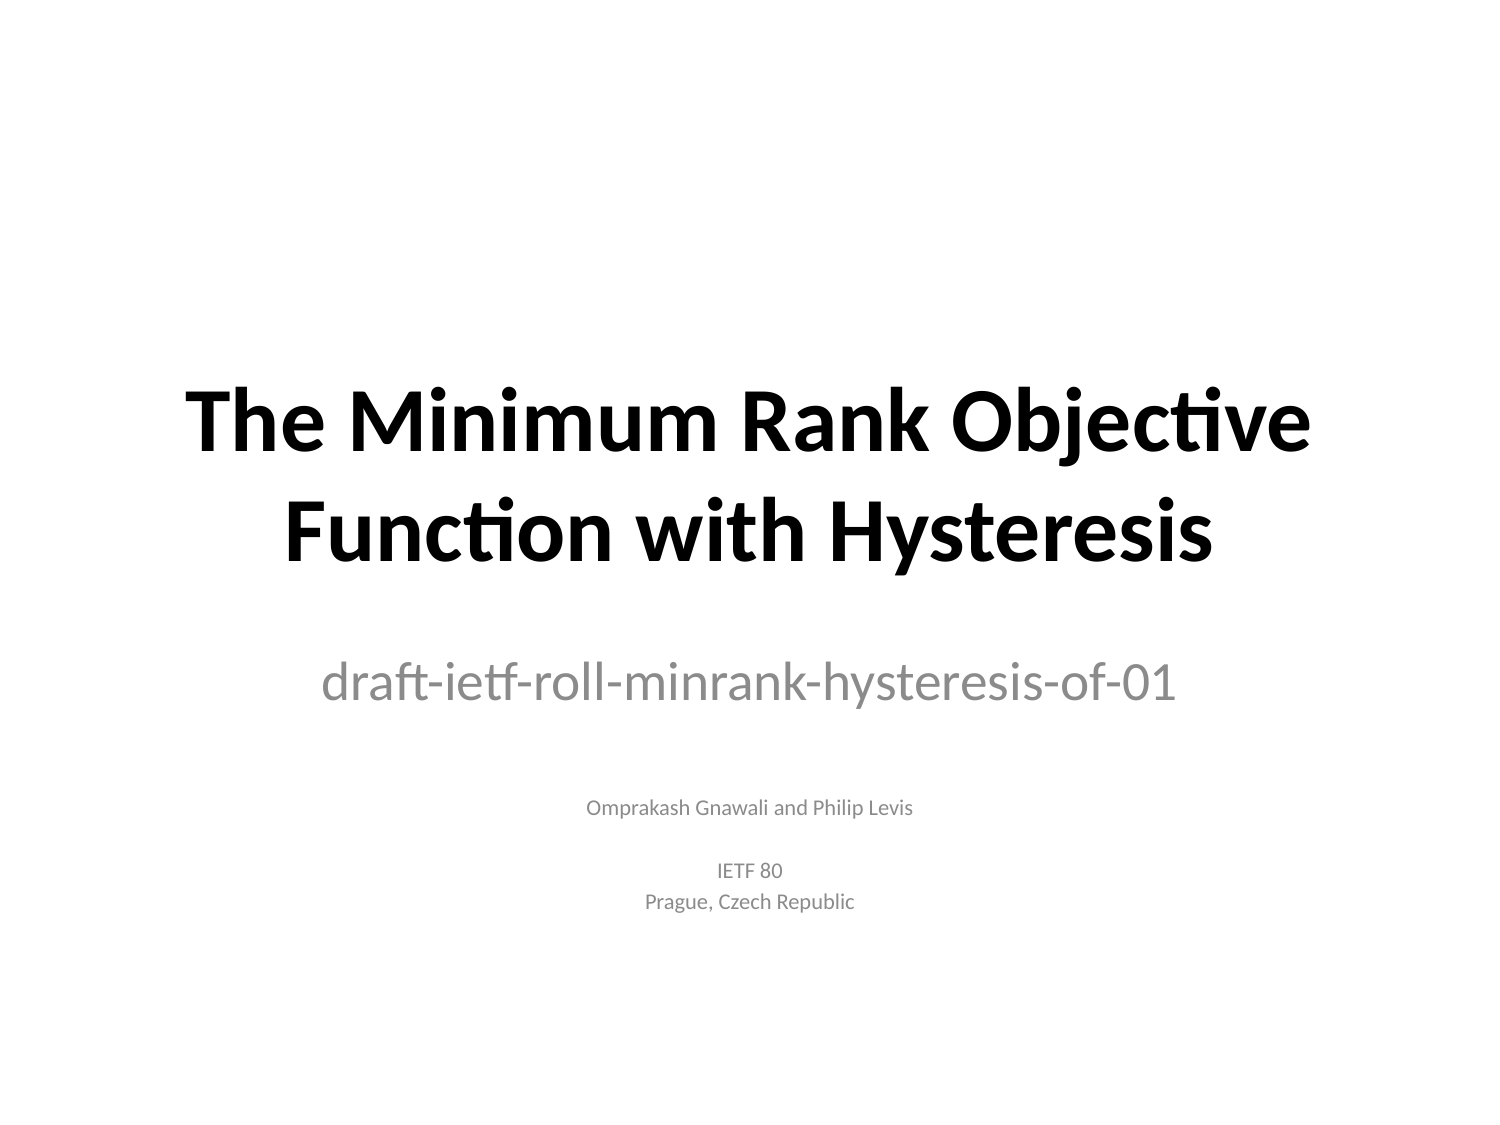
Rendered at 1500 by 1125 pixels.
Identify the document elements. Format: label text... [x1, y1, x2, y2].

title The Minimum Rank Objective Function with Hysteresis [112, 349, 1388, 591]
subtitle draft-ietf-roll-minrank-hysteresis-of-01 Omprakash Gnawali and Philip Levis IETF 80 Prague, Czech Republic [225, 637, 1275, 925]
